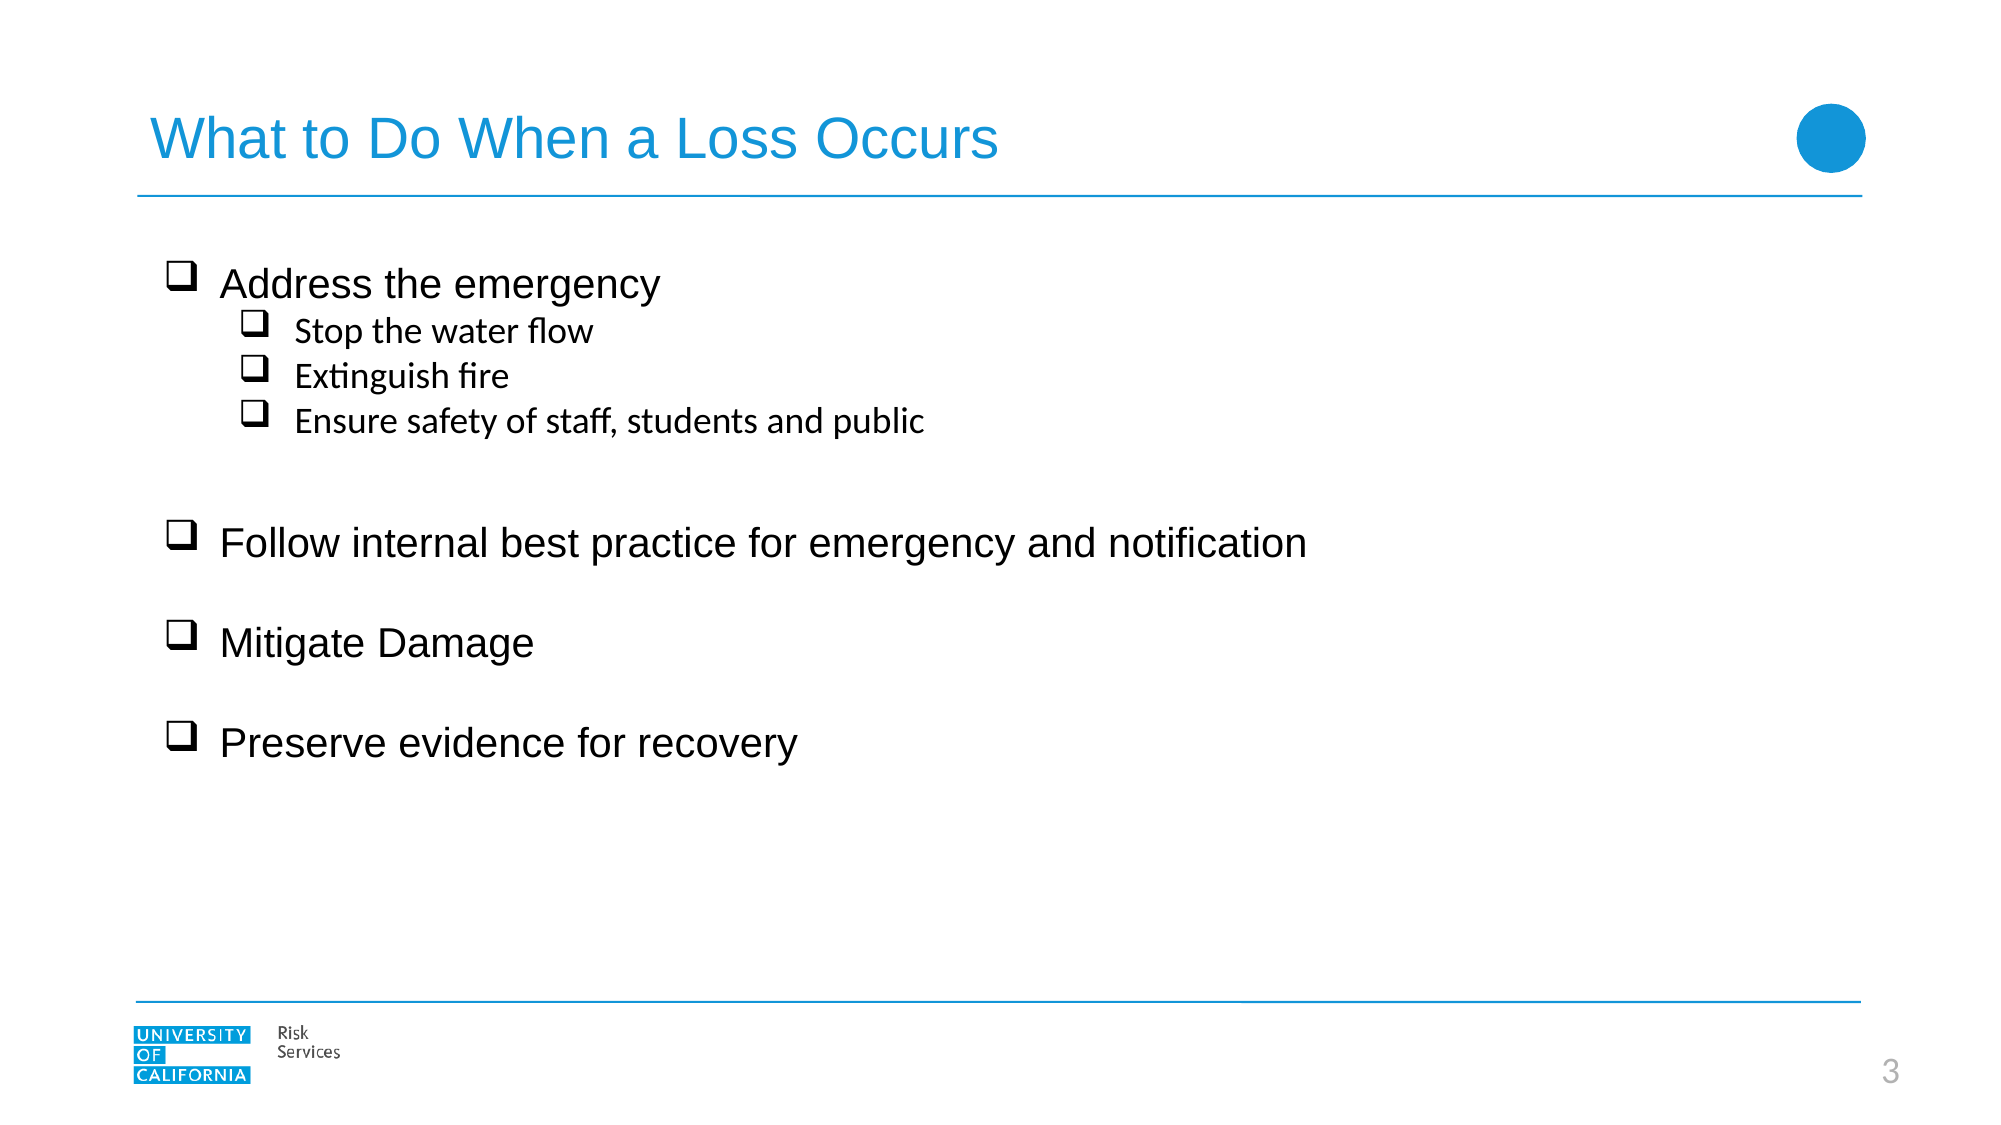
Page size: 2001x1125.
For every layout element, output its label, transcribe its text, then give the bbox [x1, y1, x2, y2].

title What to Do When a Loss Occurs [150, 100, 1850, 174]
list Address the emergency Stop the water flow Extinguish fire Ensure safety of staff, students and public Follow internal best practice for emergency and notification Mitigate Damage Preserve evidence for recovery [163, 256, 1837, 741]
slide_number 2 [1440, 1046, 1900, 1103]
picture [130, 1023, 342, 1087]
